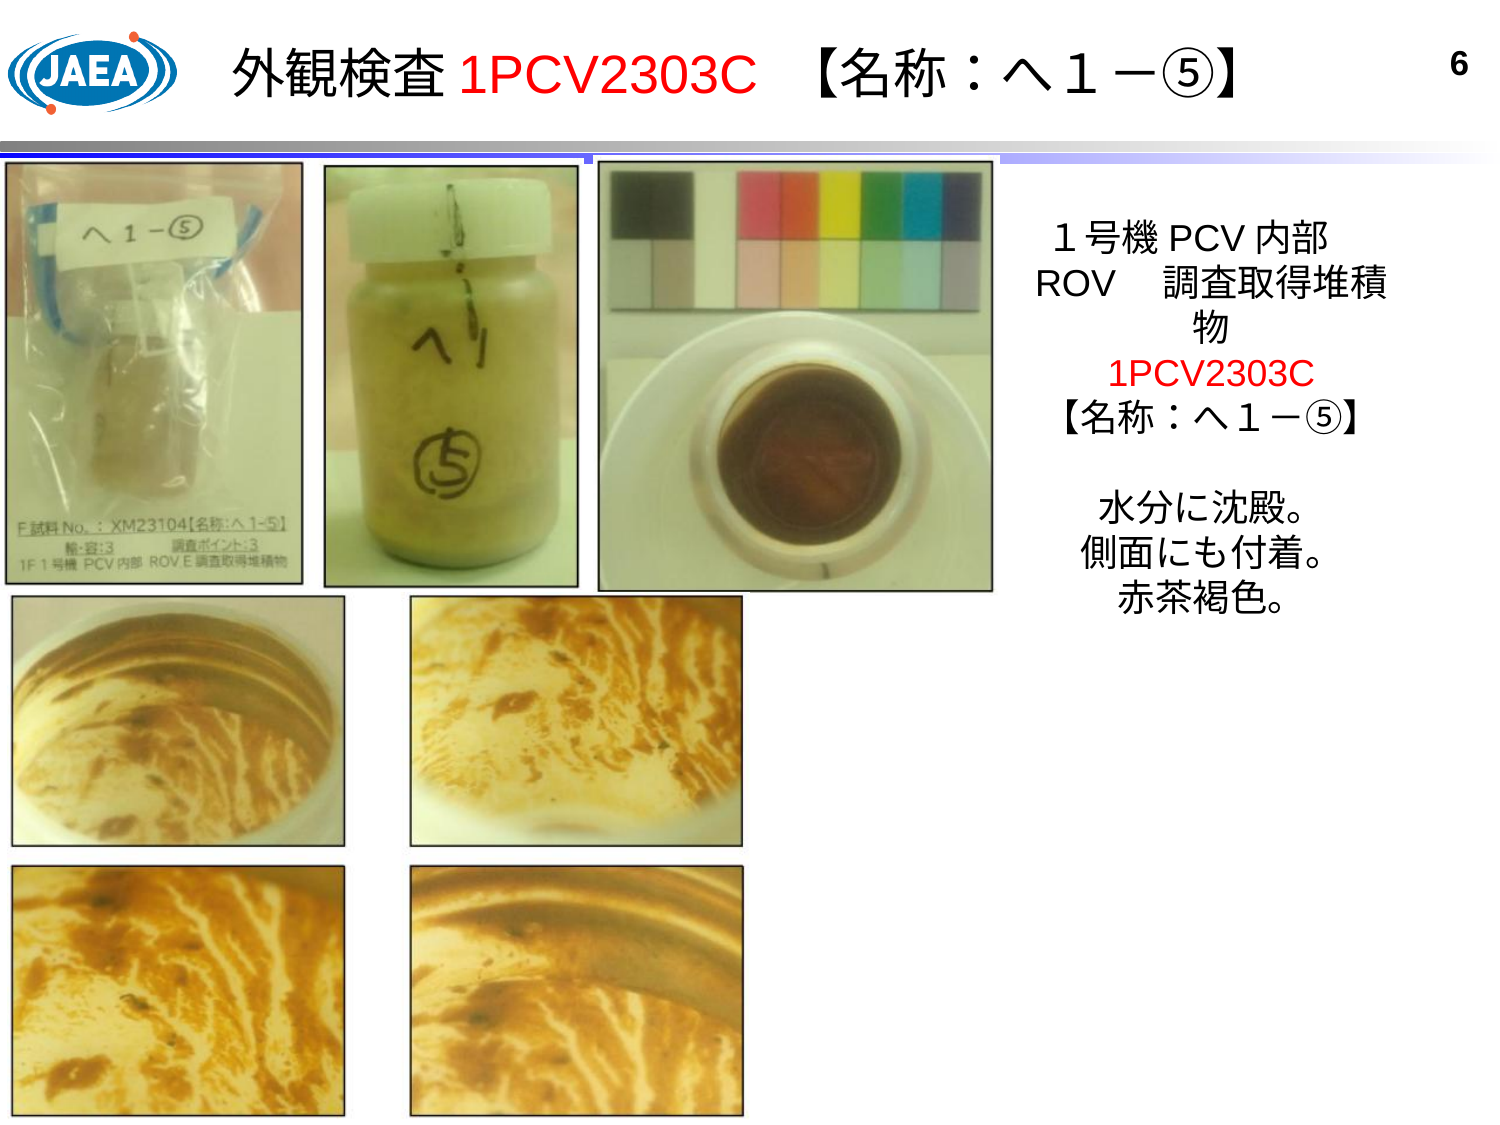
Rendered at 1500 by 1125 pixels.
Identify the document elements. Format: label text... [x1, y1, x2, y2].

title 外観検査1PCV2303C 【名称：へ１－⑤】 [196, 10, 1304, 135]
list [7, 155, 592, 159]
picture [7, 29, 179, 116]
picture [0, 158, 585, 590]
slide_number 6 [1387, 33, 1485, 85]
picture [6, 155, 1000, 1122]
list [755, 155, 1495, 1105]
text_box １号機PCV内部 ROV 調査取得堆積物 1PCV2303C 【名称：へ１－⑤】 水分に沈殿。 側面にも付着。 赤茶褐色。 [1008, 206, 1415, 627]
